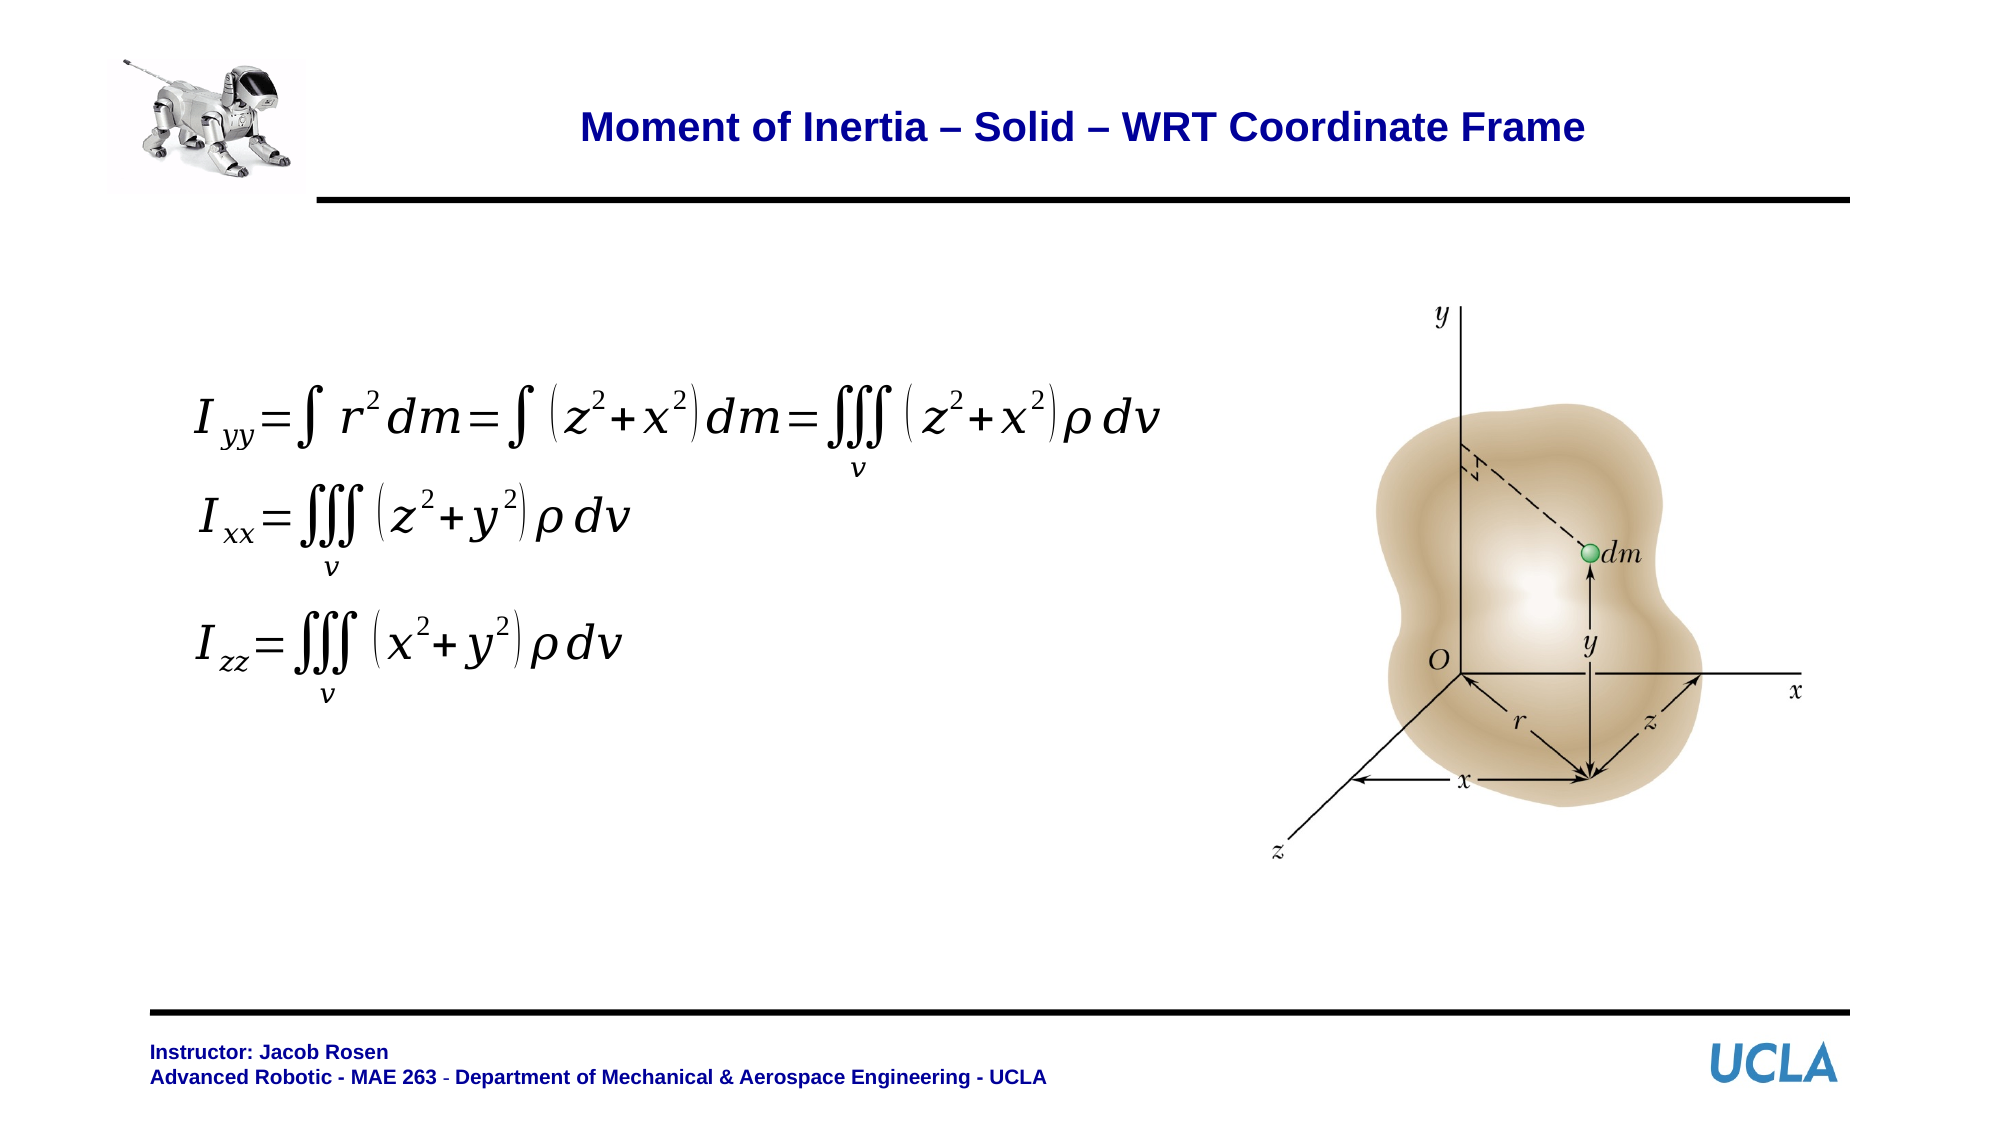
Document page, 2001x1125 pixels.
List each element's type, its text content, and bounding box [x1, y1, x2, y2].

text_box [1272, 306, 1803, 859]
text_box Instructor: Jacob Rosen Advanced Robotic - MAE 263 - Department of Mechanical & Aerospace Engineering - UCLA [135, 1030, 1248, 1094]
picture [1688, 1021, 1860, 1103]
picture [107, 59, 306, 194]
title Moment of Inertia – Solid – WRT Coordinate Frame [316, 62, 1850, 188]
